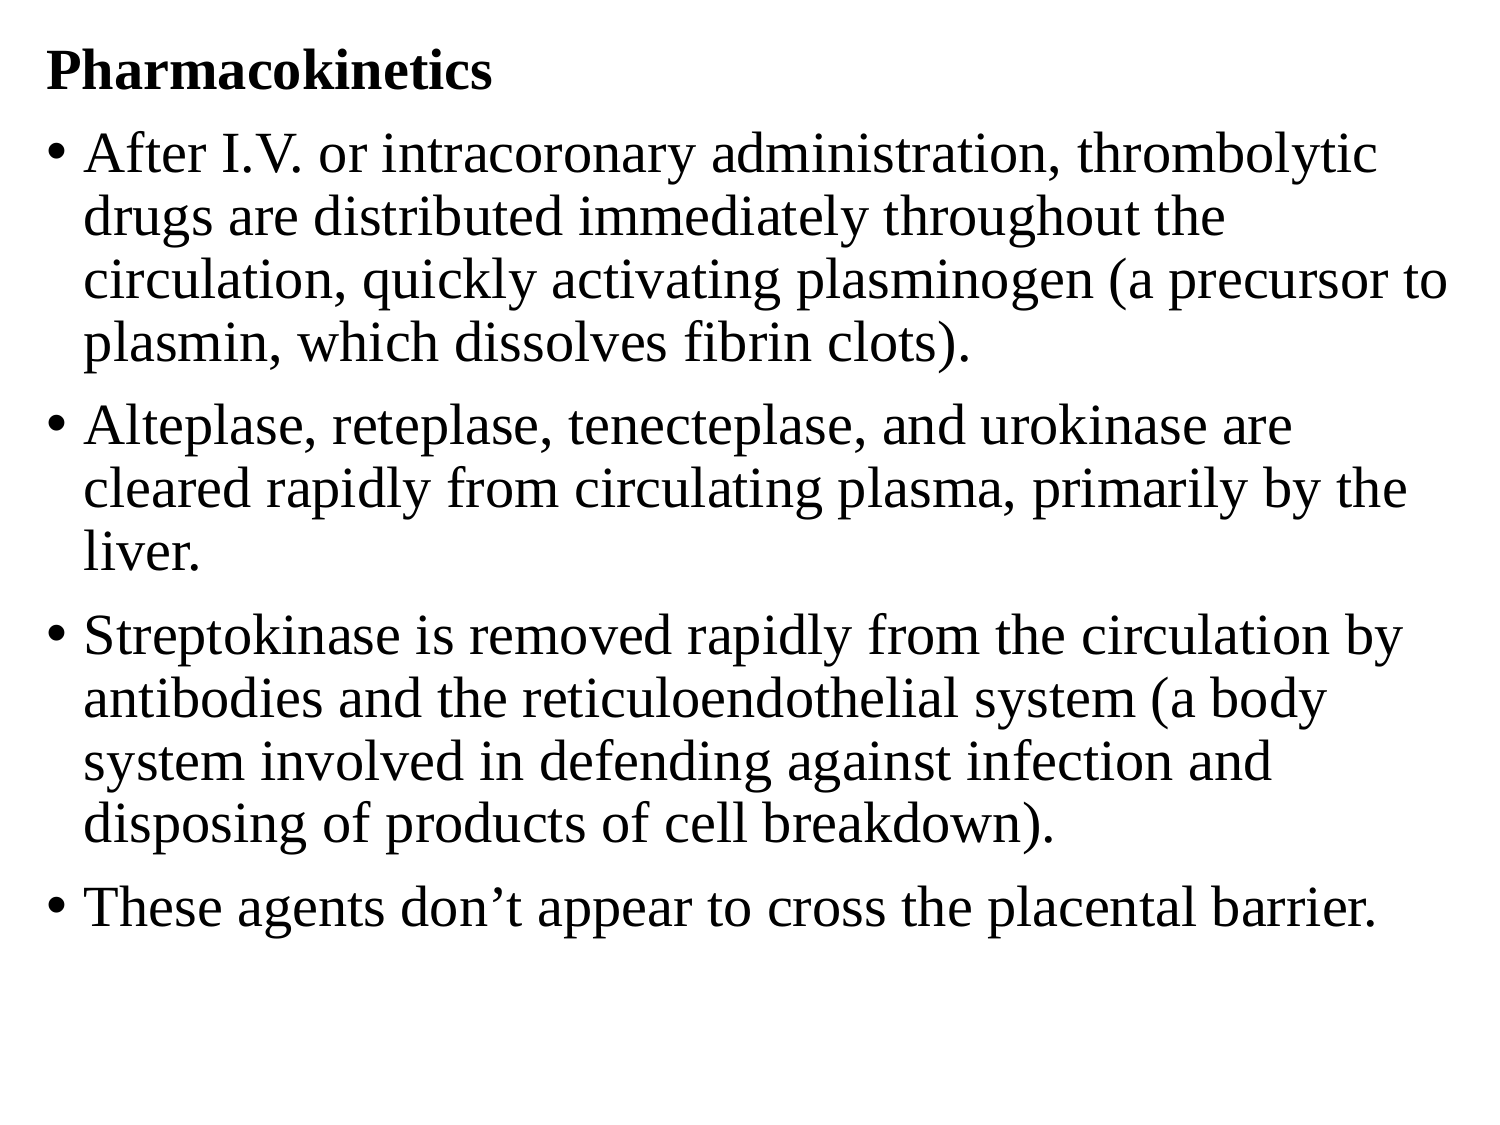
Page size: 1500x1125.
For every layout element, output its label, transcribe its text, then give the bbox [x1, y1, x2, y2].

list Pharmacokinetics After I.V. or intracoronary administration, thrombolytic drugs are distributed immediately throughout the circulation, quickly activating plasminogen (a precursor to plasmin, which dissolves fibrin clots). Alteplase, reteplase, tenecteplase, and urokinase are cleared rapidly from circulating plasma, primarily by the liver. Streptokinase is removed rapidly from the circulation by antibodies and the reticuloendothelial system (a body system involved in defending against infection and disposing of products of cell breakdown). These agents don’t appear to cross the placental barrier. [31, 31, 1469, 1106]
